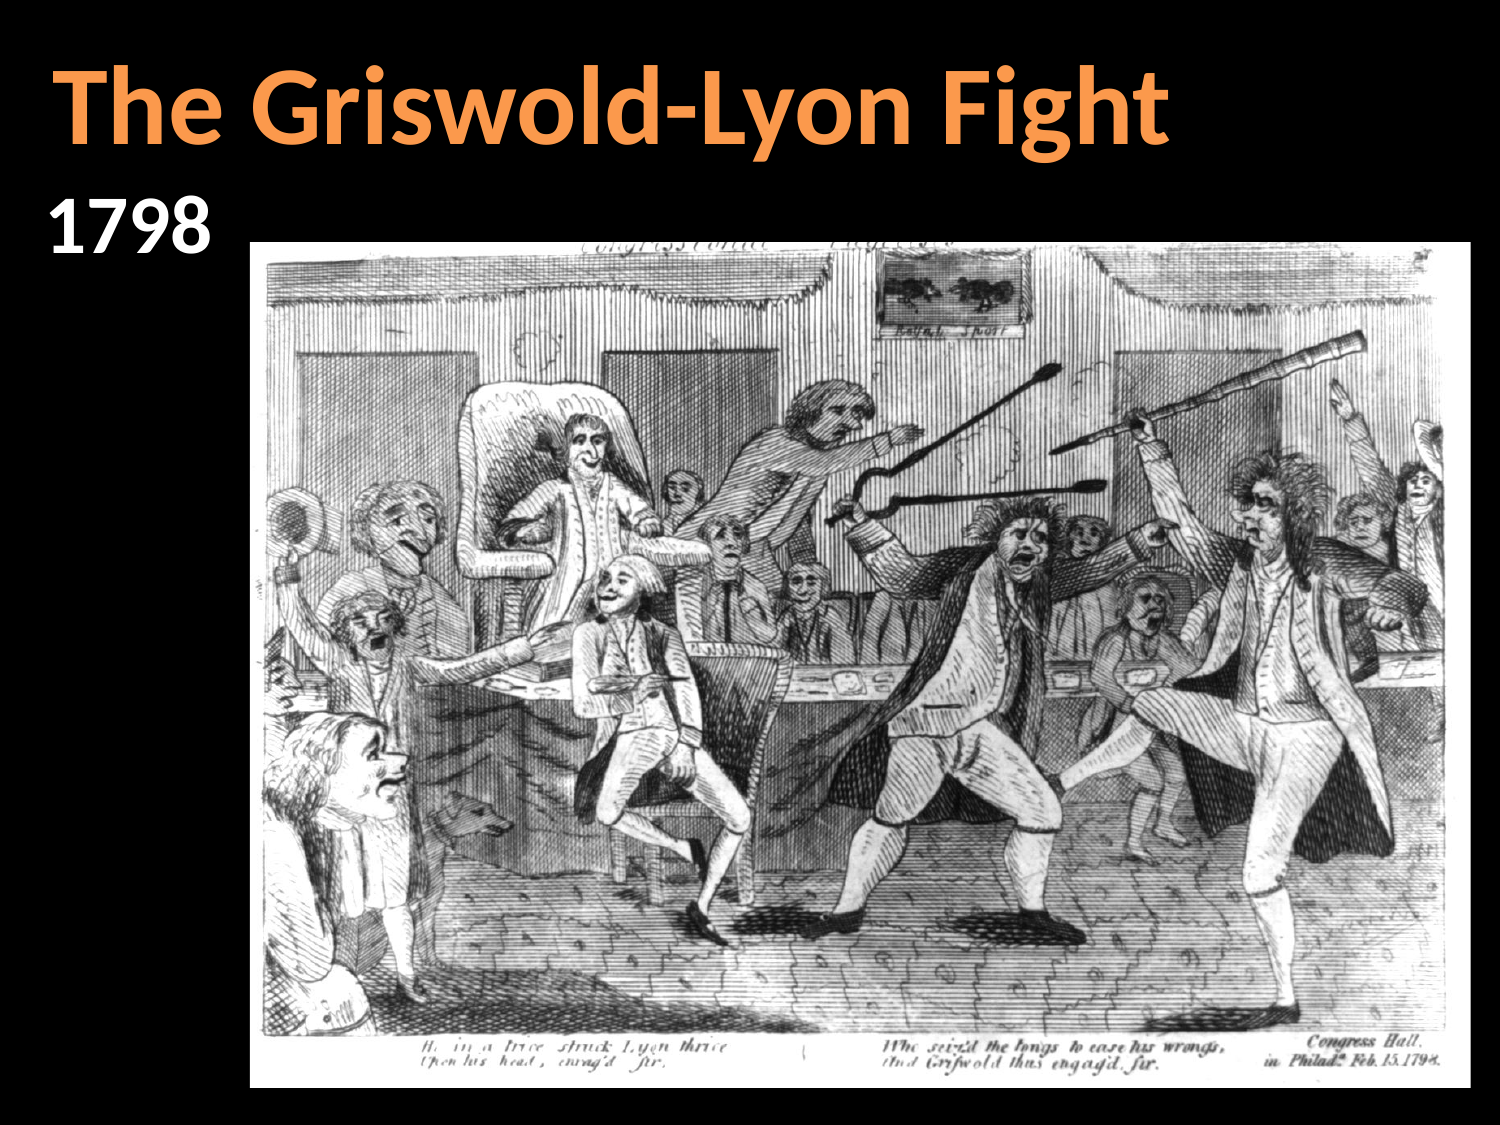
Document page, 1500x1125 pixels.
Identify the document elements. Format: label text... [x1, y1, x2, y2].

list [249, 242, 1471, 1088]
text_box 1798 [29, 162, 229, 278]
title The Griswold-Lyon Fight [24, 24, 1200, 175]
